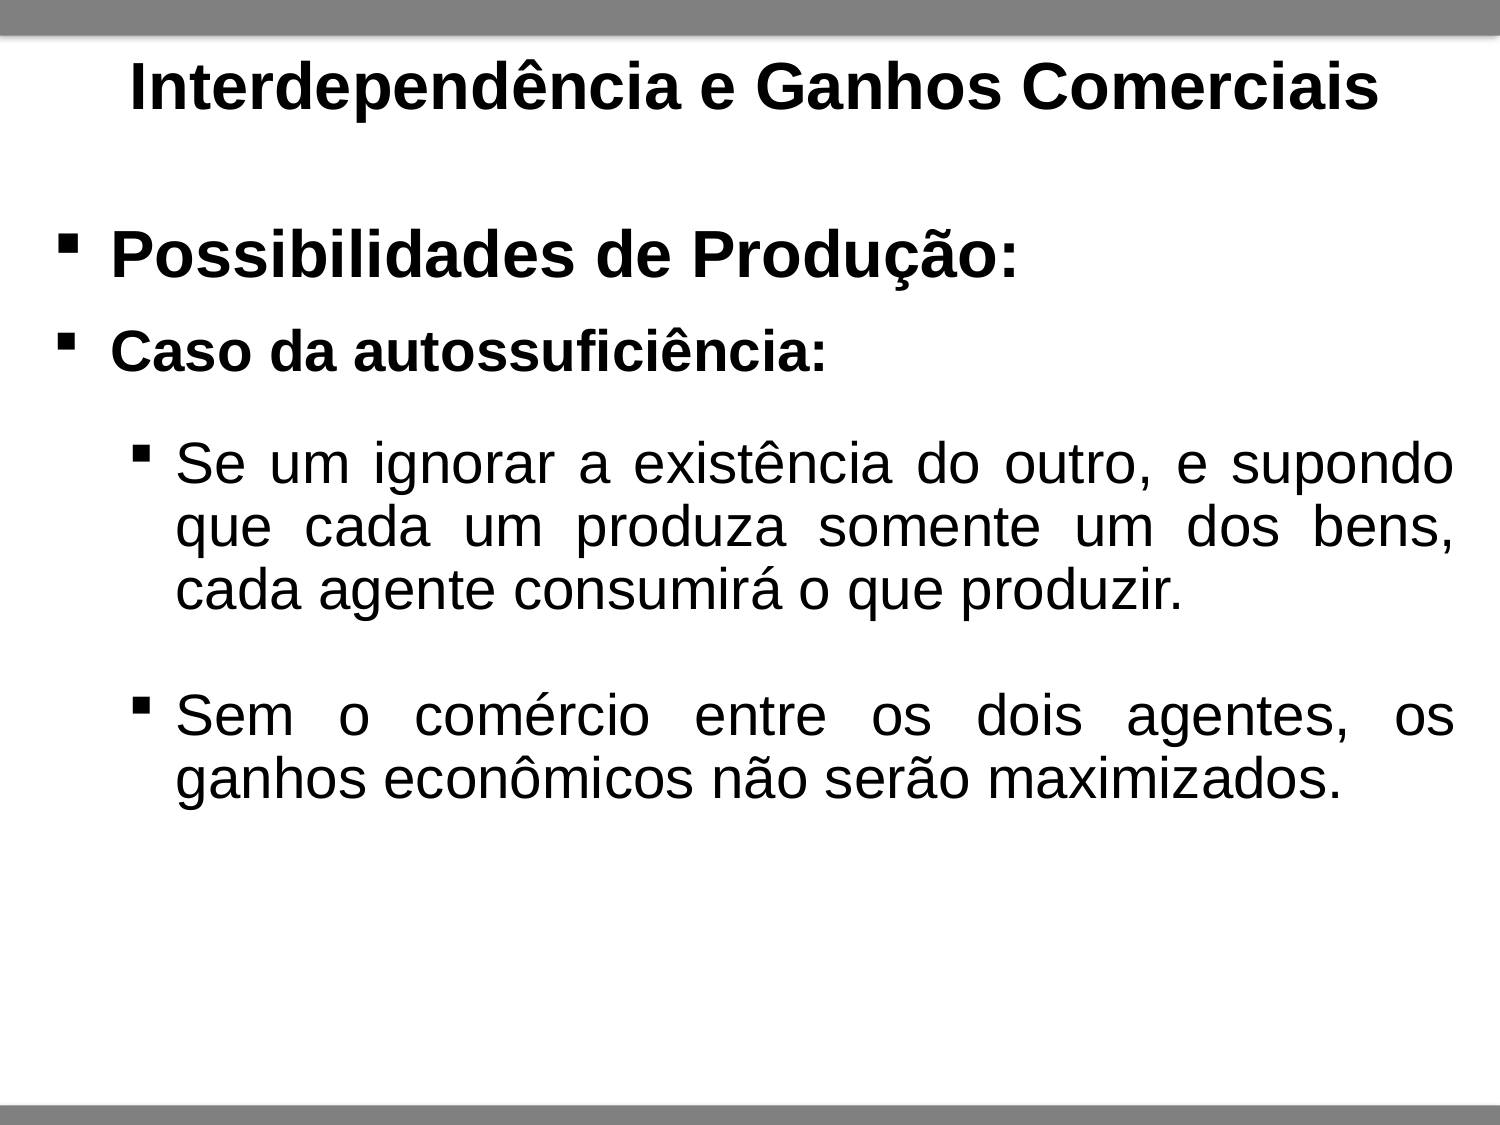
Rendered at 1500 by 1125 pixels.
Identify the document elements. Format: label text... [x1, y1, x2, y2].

list Possibilidades de Produção: Caso da autossuficiência: Se um ignorar a existência do outro, e supondo que cada um produza somente um dos bens, cada agente consumirá o que produzir. Sem o comércio entre os dois agentes, os ganhos econômicos não serão maximizados. [38, 211, 1473, 901]
title Interdependência e Ganhos Comerciais [114, 5, 1404, 131]
